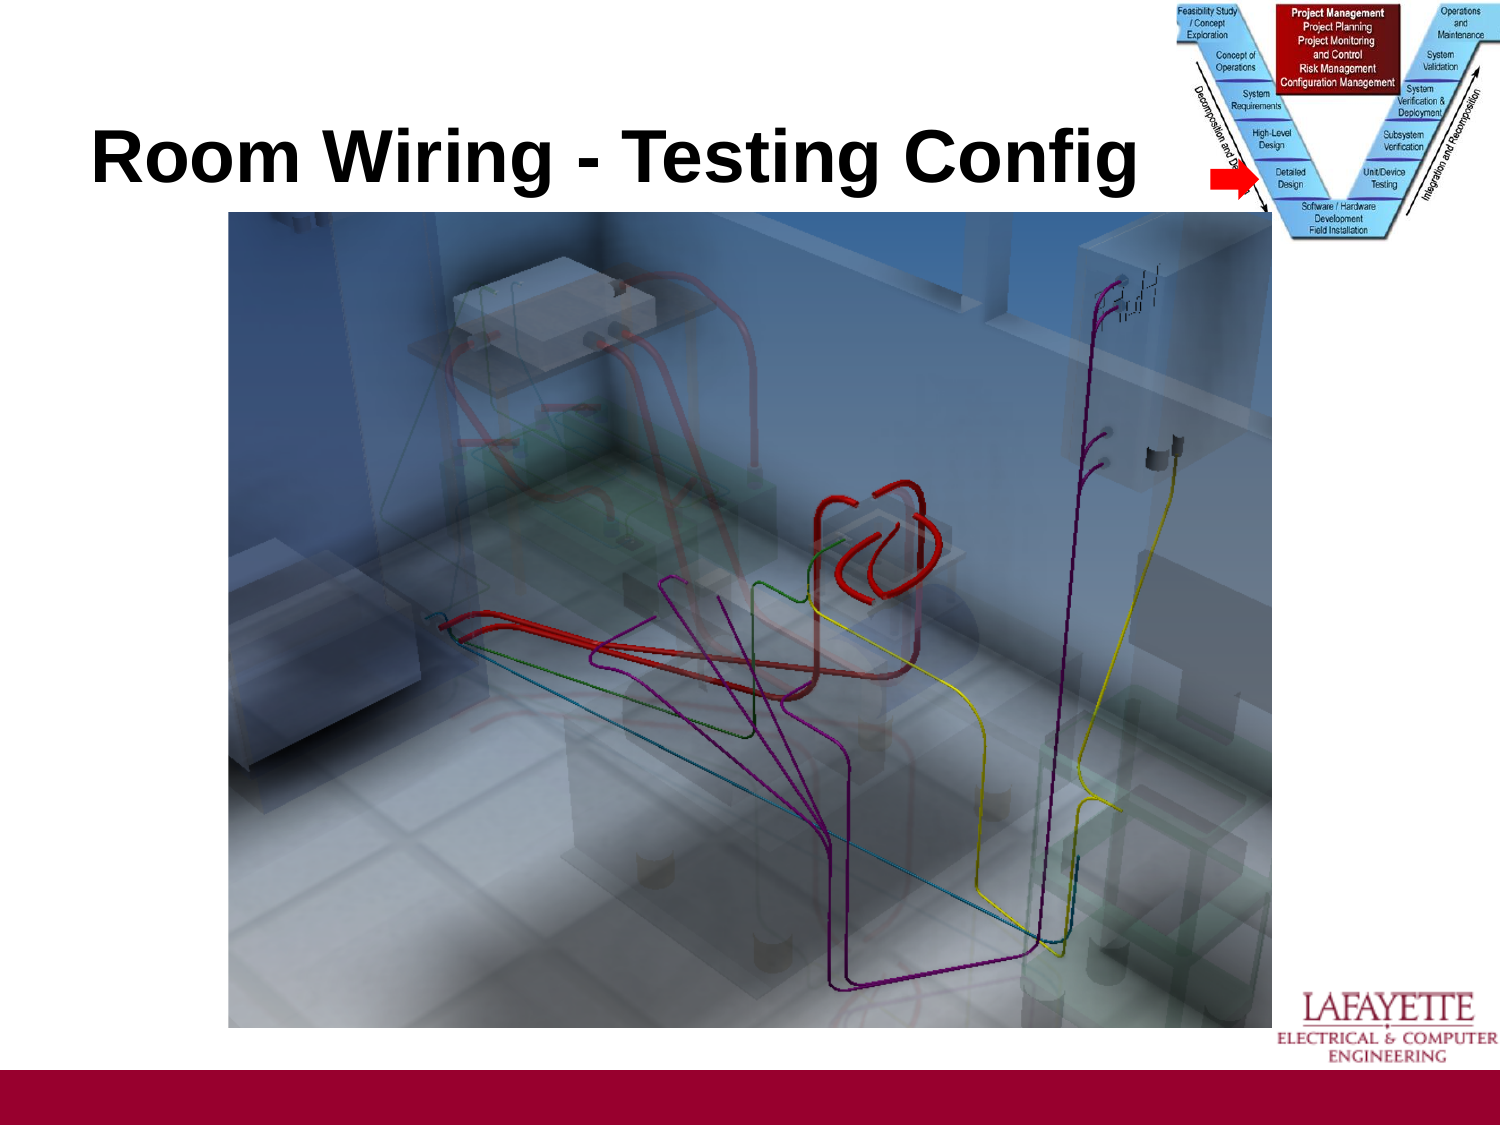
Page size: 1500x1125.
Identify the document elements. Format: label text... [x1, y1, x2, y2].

title Room Wiring - Testing Config [75, 45, 1171, 213]
picture [228, 0, 1500, 1065]
